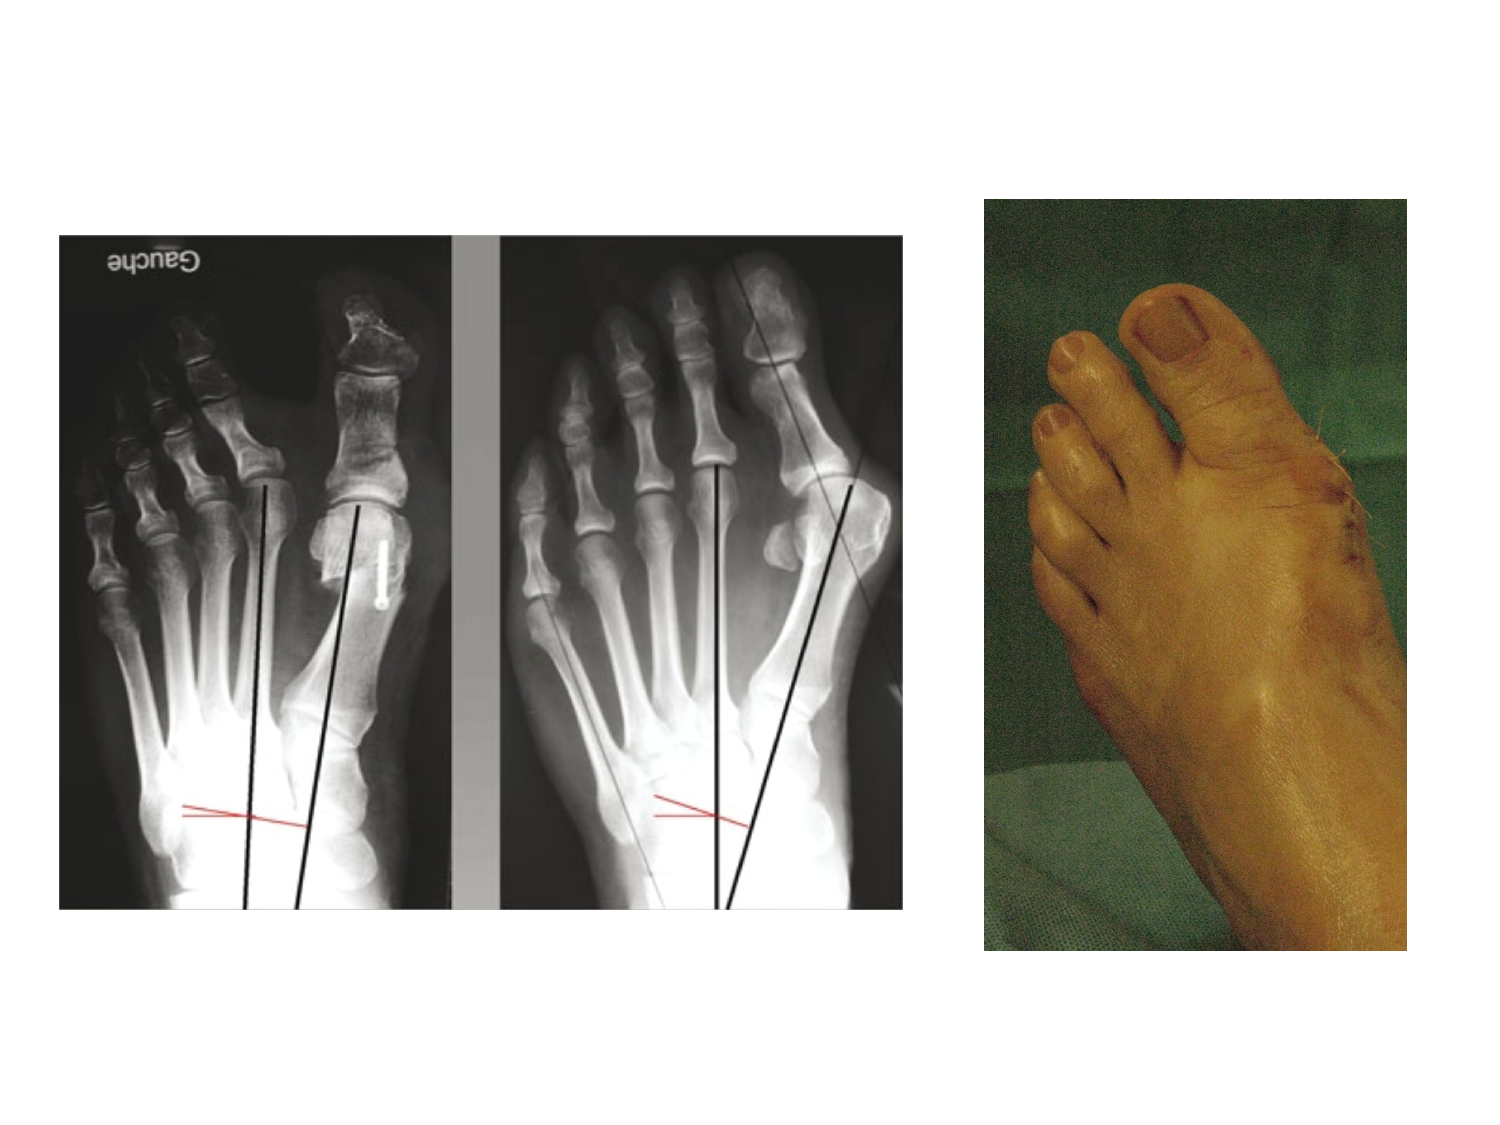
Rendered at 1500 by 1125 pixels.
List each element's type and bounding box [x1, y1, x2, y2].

picture [984, 198, 1407, 951]
list [58, 234, 903, 910]
